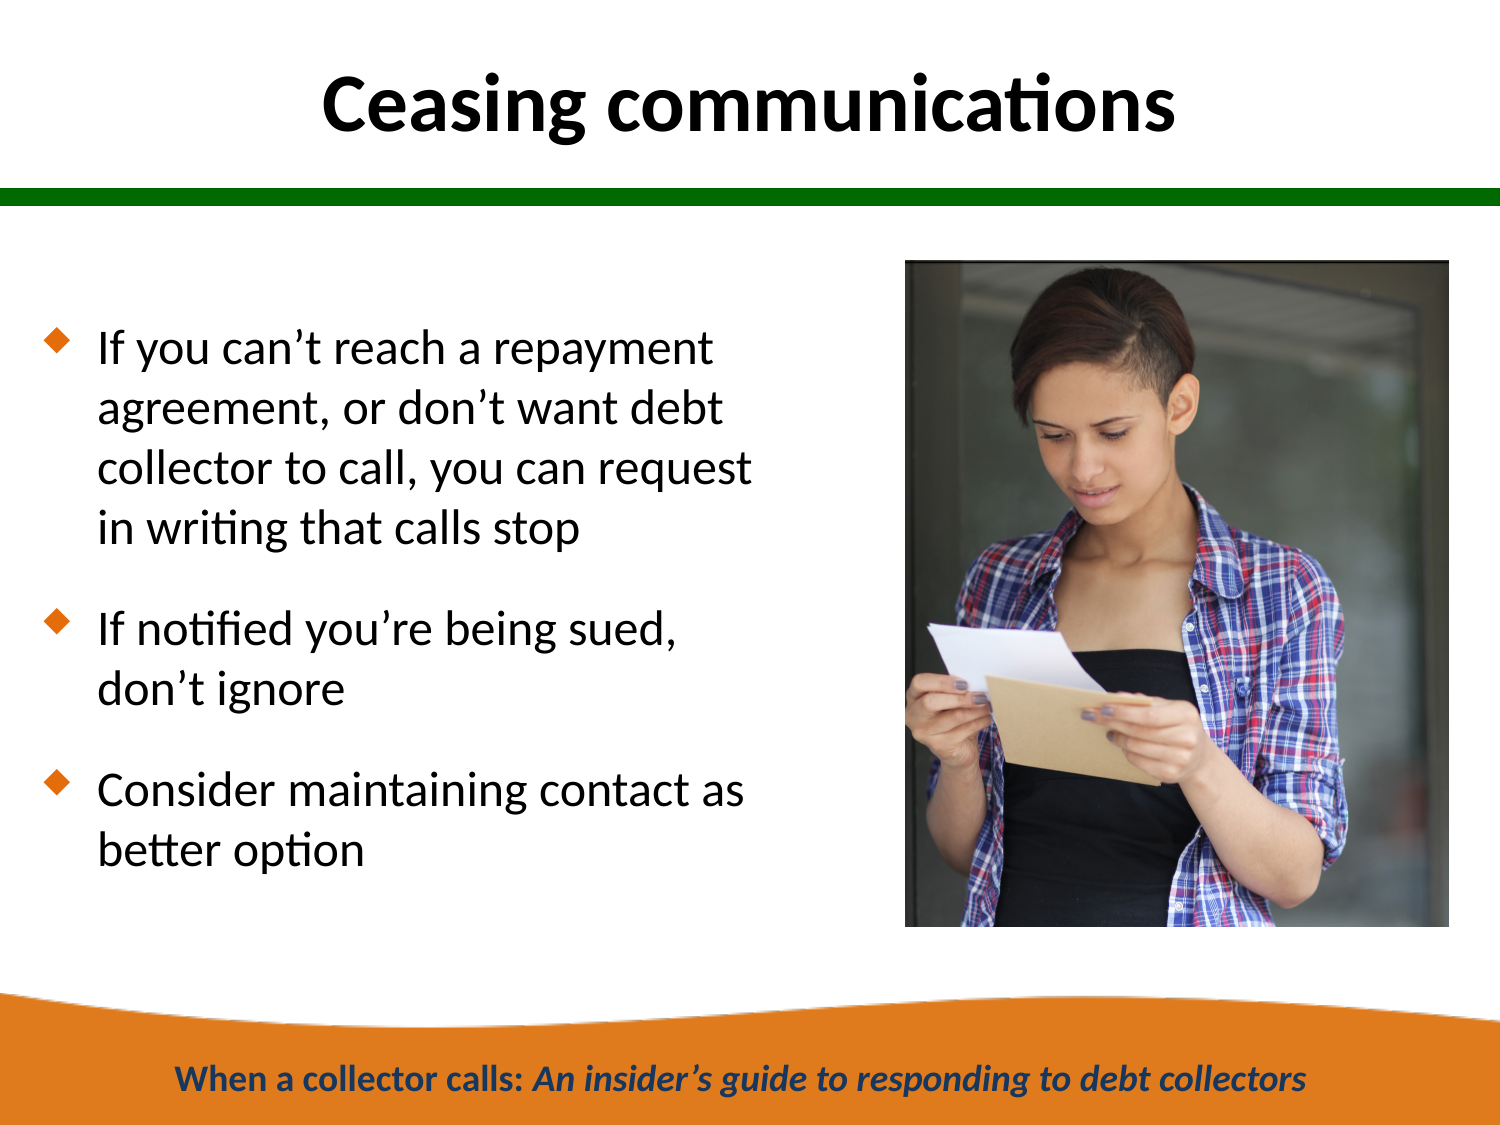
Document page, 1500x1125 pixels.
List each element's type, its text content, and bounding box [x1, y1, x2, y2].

title Ceasing communications [0, 4, 1500, 188]
picture [0, 260, 1500, 1125]
list If you can’t reach a repayment agreement, or don’t want debt collector to call, you can request in writing that calls stop If notified you’re being sued, don’t ignore Consider maintaining contact as better option [25, 307, 802, 687]
text_box [0, 188, 1500, 206]
